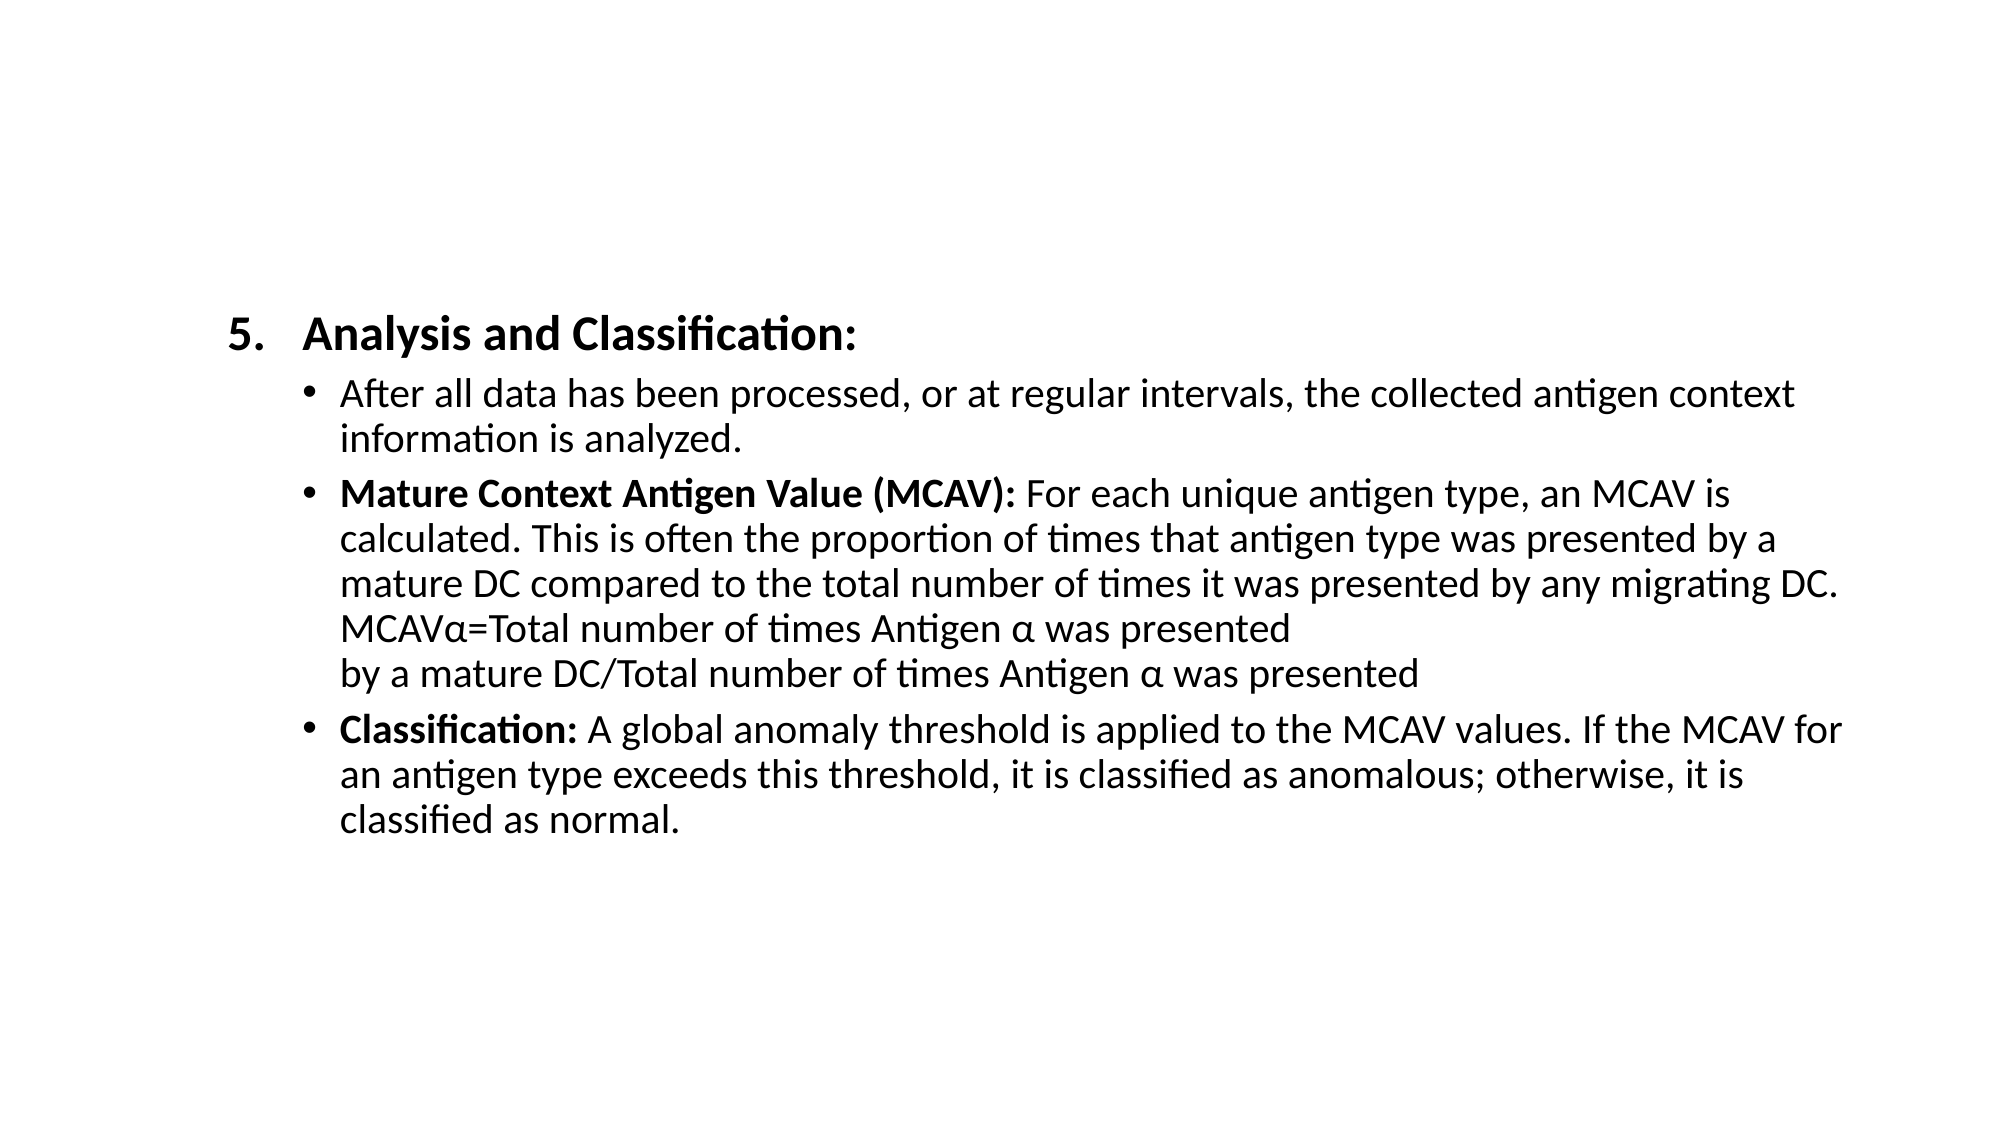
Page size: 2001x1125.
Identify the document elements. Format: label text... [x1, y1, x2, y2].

list Analysis and Classification: After all data has been processed, or at regular intervals, the collected antigen context information is analyzed. Mature Context Antigen Value (MCAV): For each unique antigen type, an MCAV is calculated. This is often the proportion of times that antigen type was presented by a mature DC compared to the total number of times it was presented by any migrating DC. MCAVα​=Total number of times Antigen α was presented by a mature DC/Total number of times Antigen α was presented​ Classification: A global anomaly threshold is applied to the MCAV values. If the MCAV for an antigen type exceeds this threshold, it is classified as anomalous; otherwise, it is classified as normal. [137, 299, 1863, 1014]
